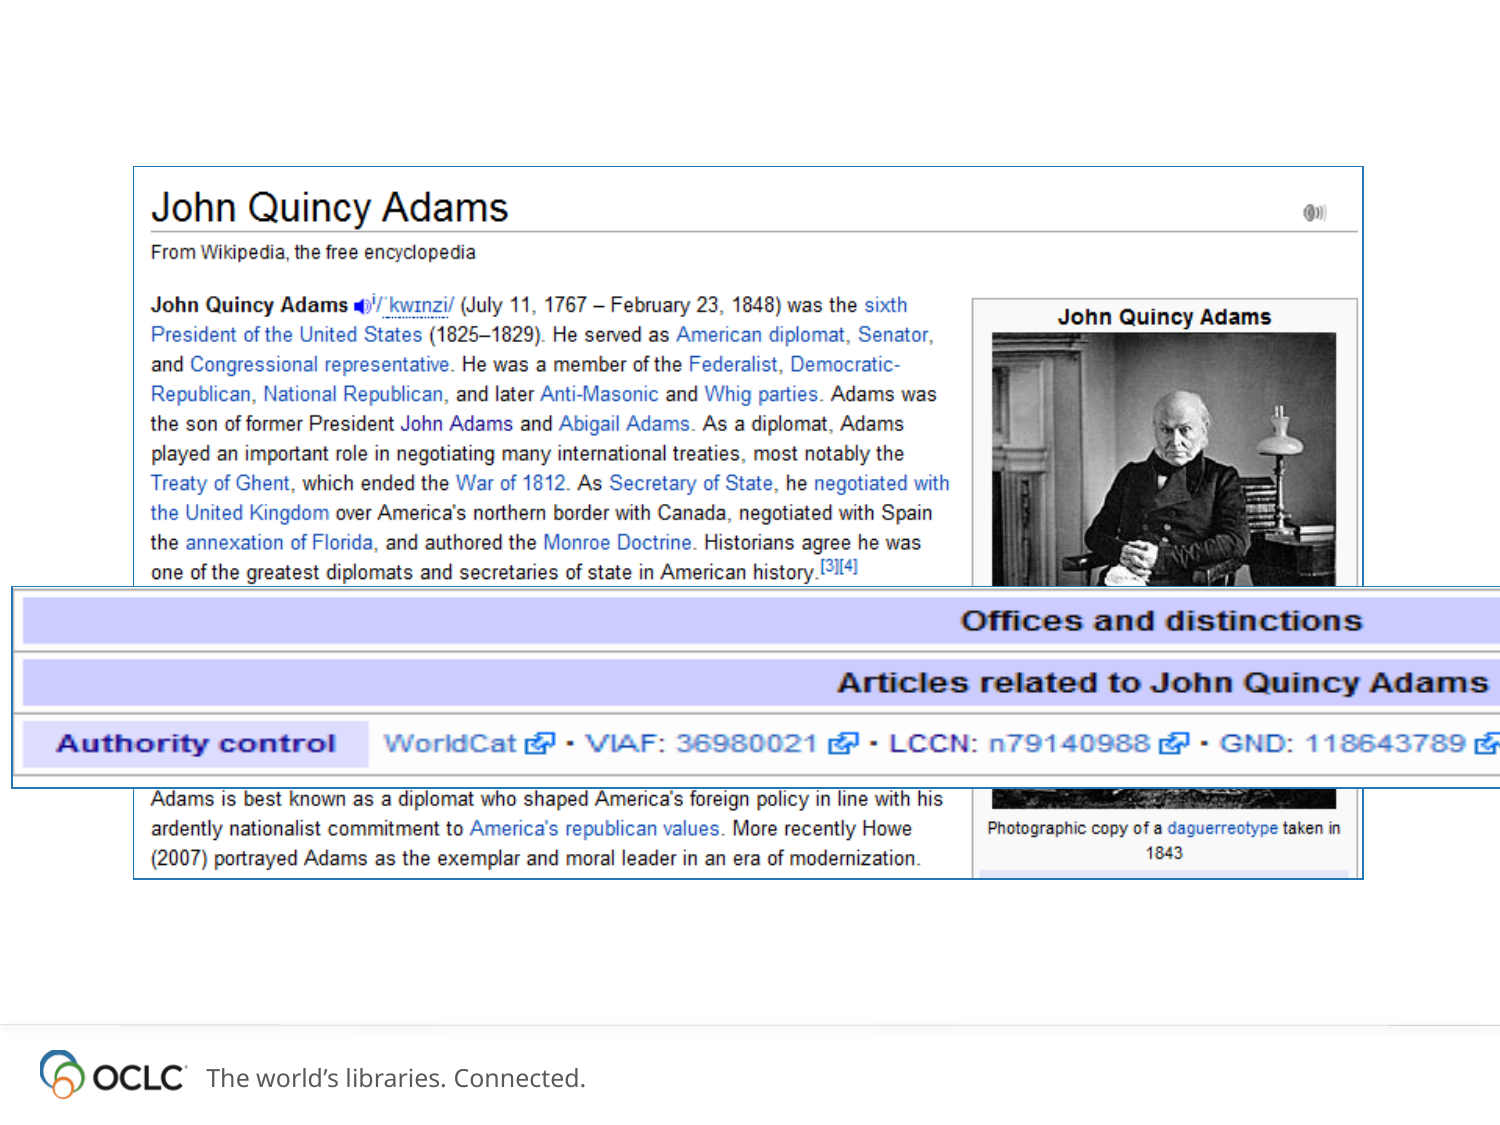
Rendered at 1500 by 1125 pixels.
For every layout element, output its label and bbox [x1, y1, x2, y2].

picture [12, 166, 1500, 879]
picture [39, 1049, 188, 1099]
